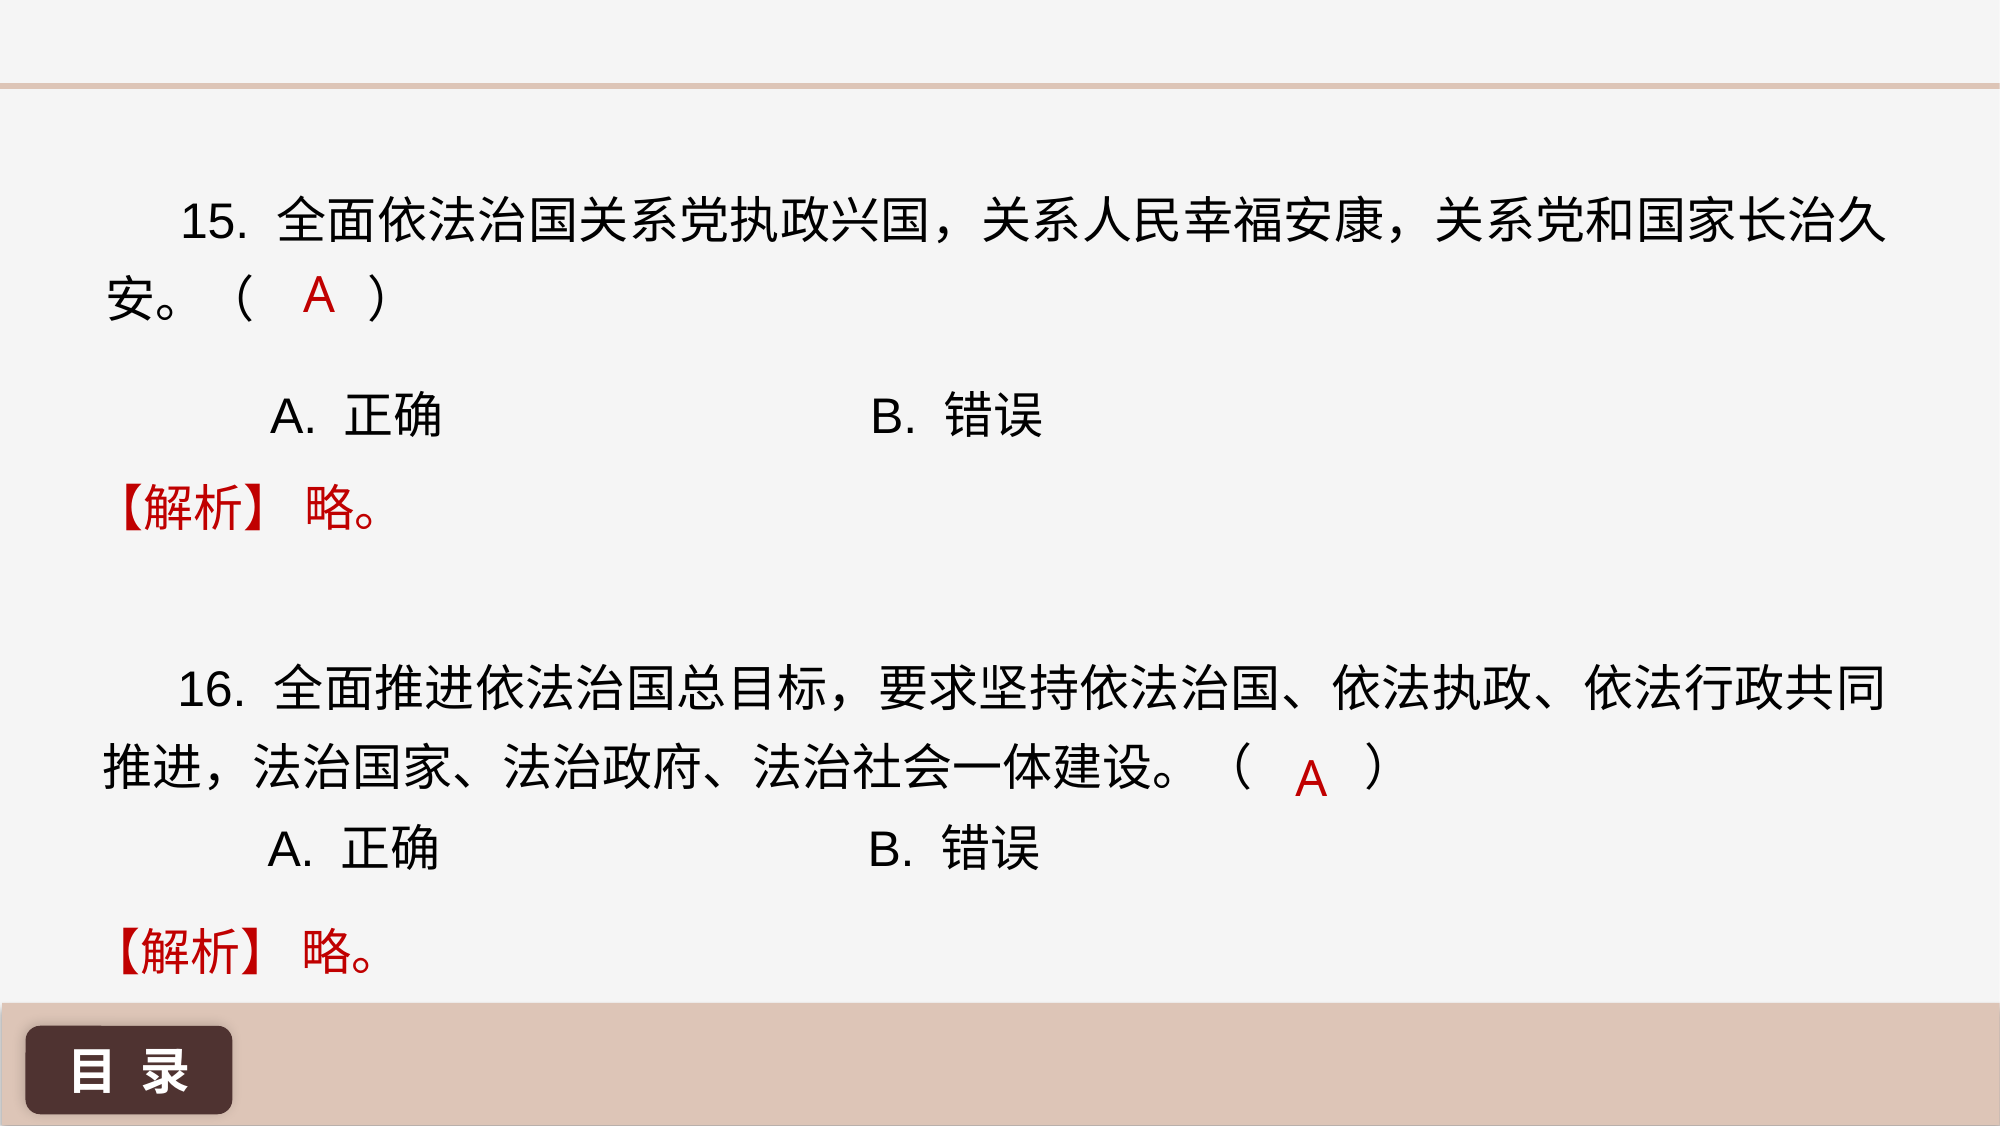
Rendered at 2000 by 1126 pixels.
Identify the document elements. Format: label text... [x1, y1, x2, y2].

text_box 【解析】 略。 [78, 445, 1867, 690]
text_box A [243, 231, 395, 322]
text_box 【解析】 略。 [75, 890, 1864, 1009]
text_box A [1236, 716, 1387, 789]
text_box A. 正确 B. 错误 [255, 356, 1922, 451]
text_box 15. 全面依法治国关系党执政兴国，关系人民幸福安康，关系党和国家长治久安。（ ） [90, 161, 1904, 335]
text_box A. 正确 B. 错误 [252, 789, 1919, 884]
text_box 16. 全面推进依法治国总目标，要求坚持依法治国、依法执政、依法行政共同推进，法治国家、法治政府、法治社会一体建设。（ ） [87, 629, 1902, 803]
